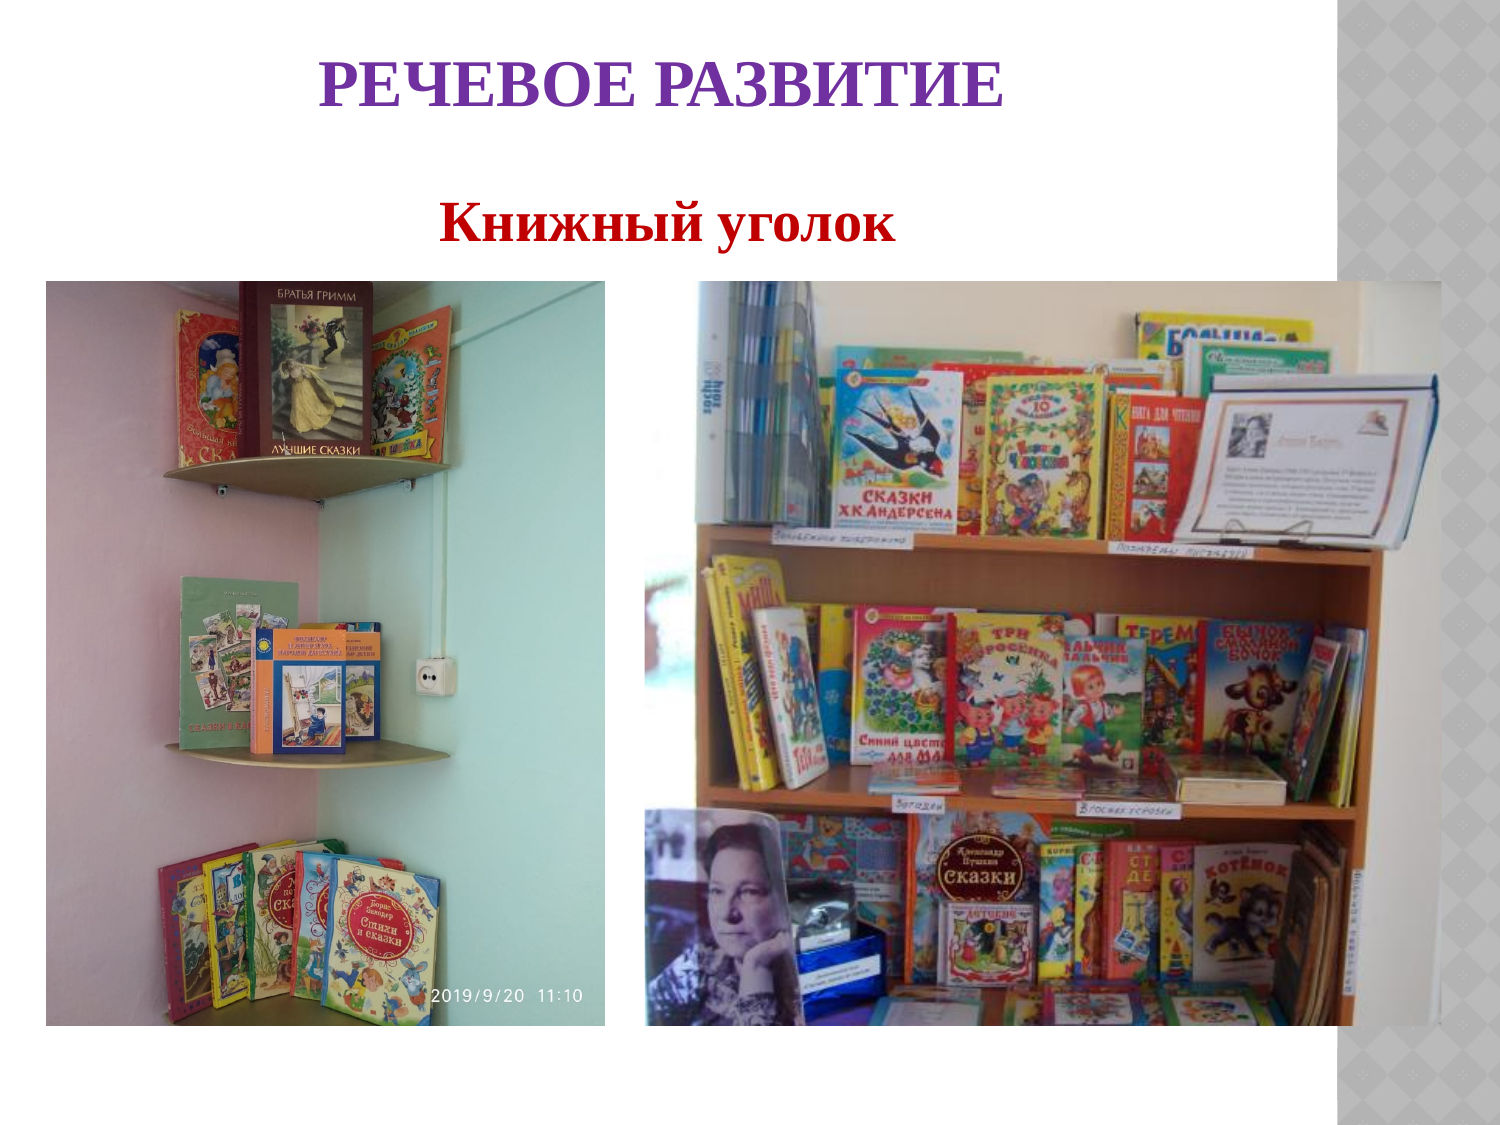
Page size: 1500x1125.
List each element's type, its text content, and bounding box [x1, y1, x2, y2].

picture [644, 280, 1442, 1026]
text_box Книжный уголок [0, 175, 1336, 261]
picture [46, 280, 606, 1026]
text_box РЕЧЕВОЕ РАЗВИТИЕ [0, 32, 1325, 128]
